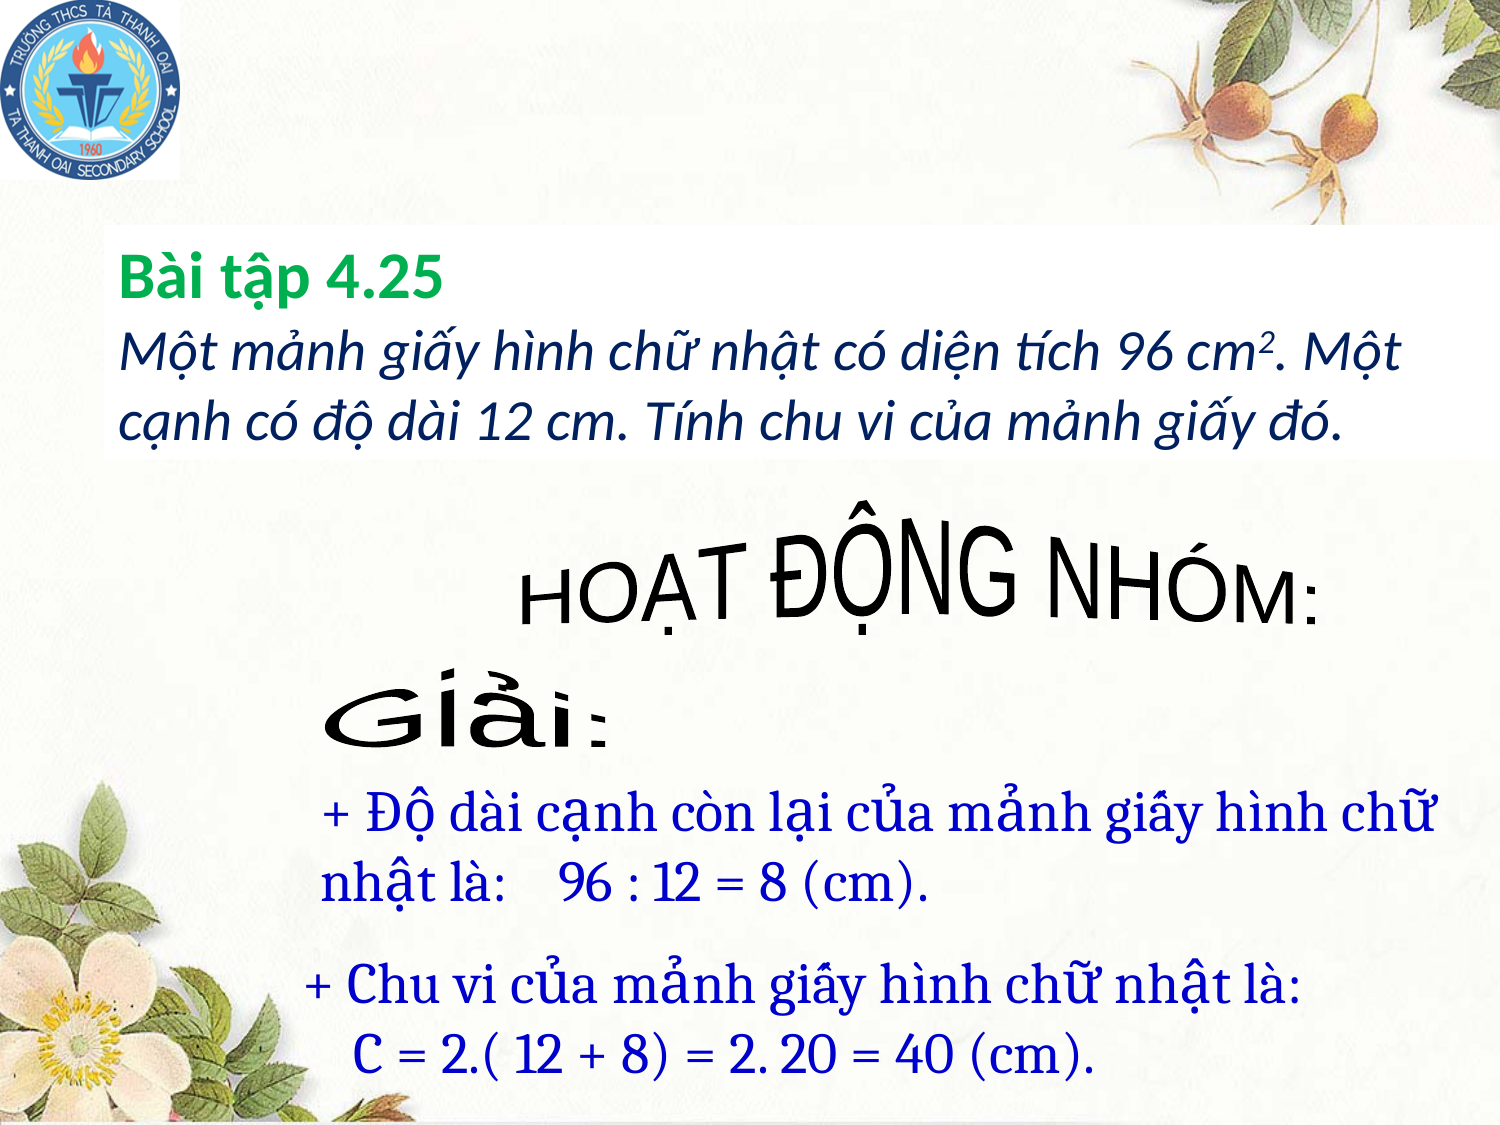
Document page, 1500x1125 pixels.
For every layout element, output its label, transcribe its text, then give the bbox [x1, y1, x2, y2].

text_box + Độ dài cạnh còn lại của mảnh giấy hình chữ nhật là: 96 : 12 = 8 (cm). [305, 765, 1500, 921]
text_box + Chu vi của mảnh giấy hình chữ nhật là: C = 2.( 12 + 8) = 2. 20 = 40 (cm). [287, 937, 1500, 1125]
text_box Bài tập 4.25 Một mảnh giấy hình chữ nhật có diện tích 96 cm2. Một cạnh có độ dài 12 cm. Tính chu vi của mảnh giấy đó. [103, 224, 1500, 460]
picture [0, 0, 1500, 1125]
